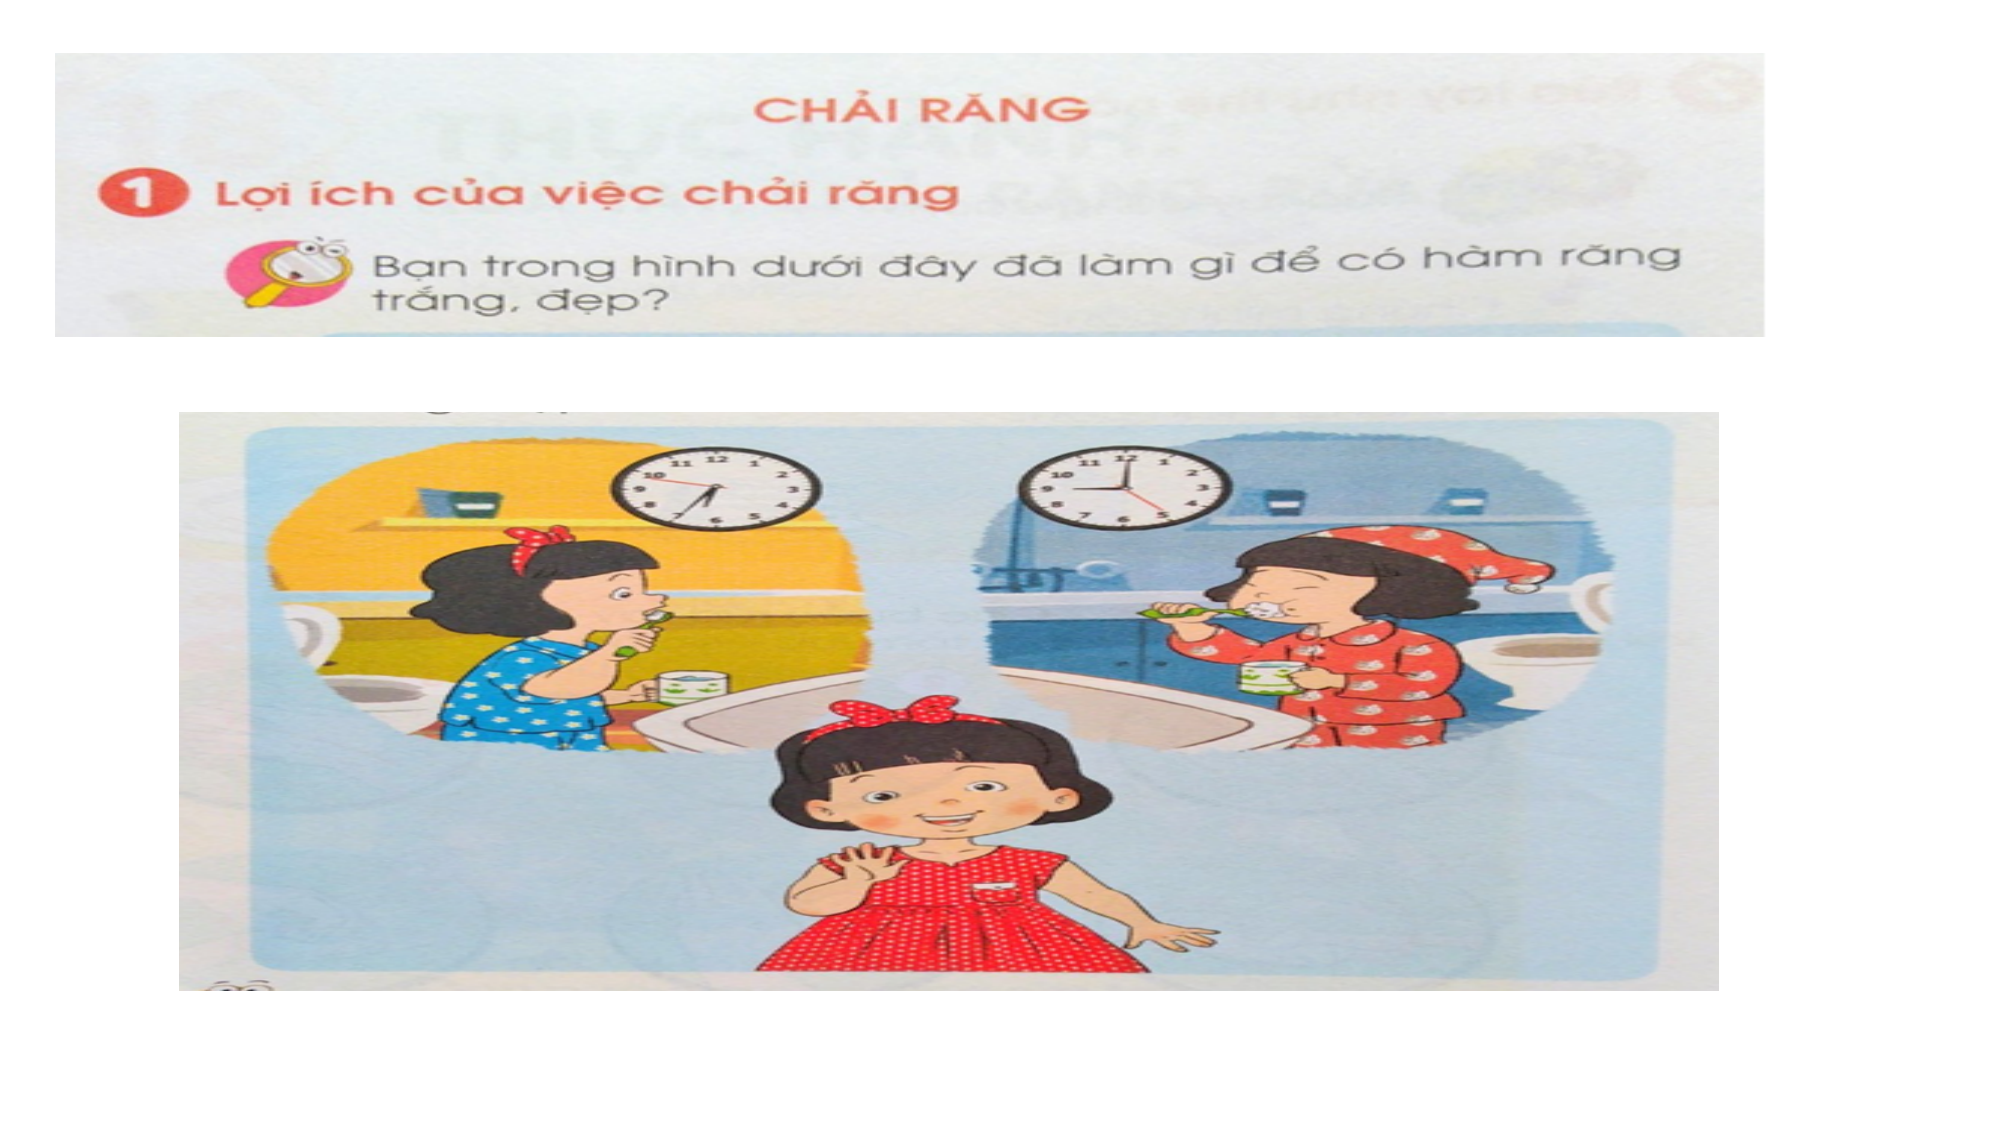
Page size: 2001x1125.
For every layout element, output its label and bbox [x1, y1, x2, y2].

picture [179, 412, 1719, 991]
picture [55, 53, 1780, 337]
